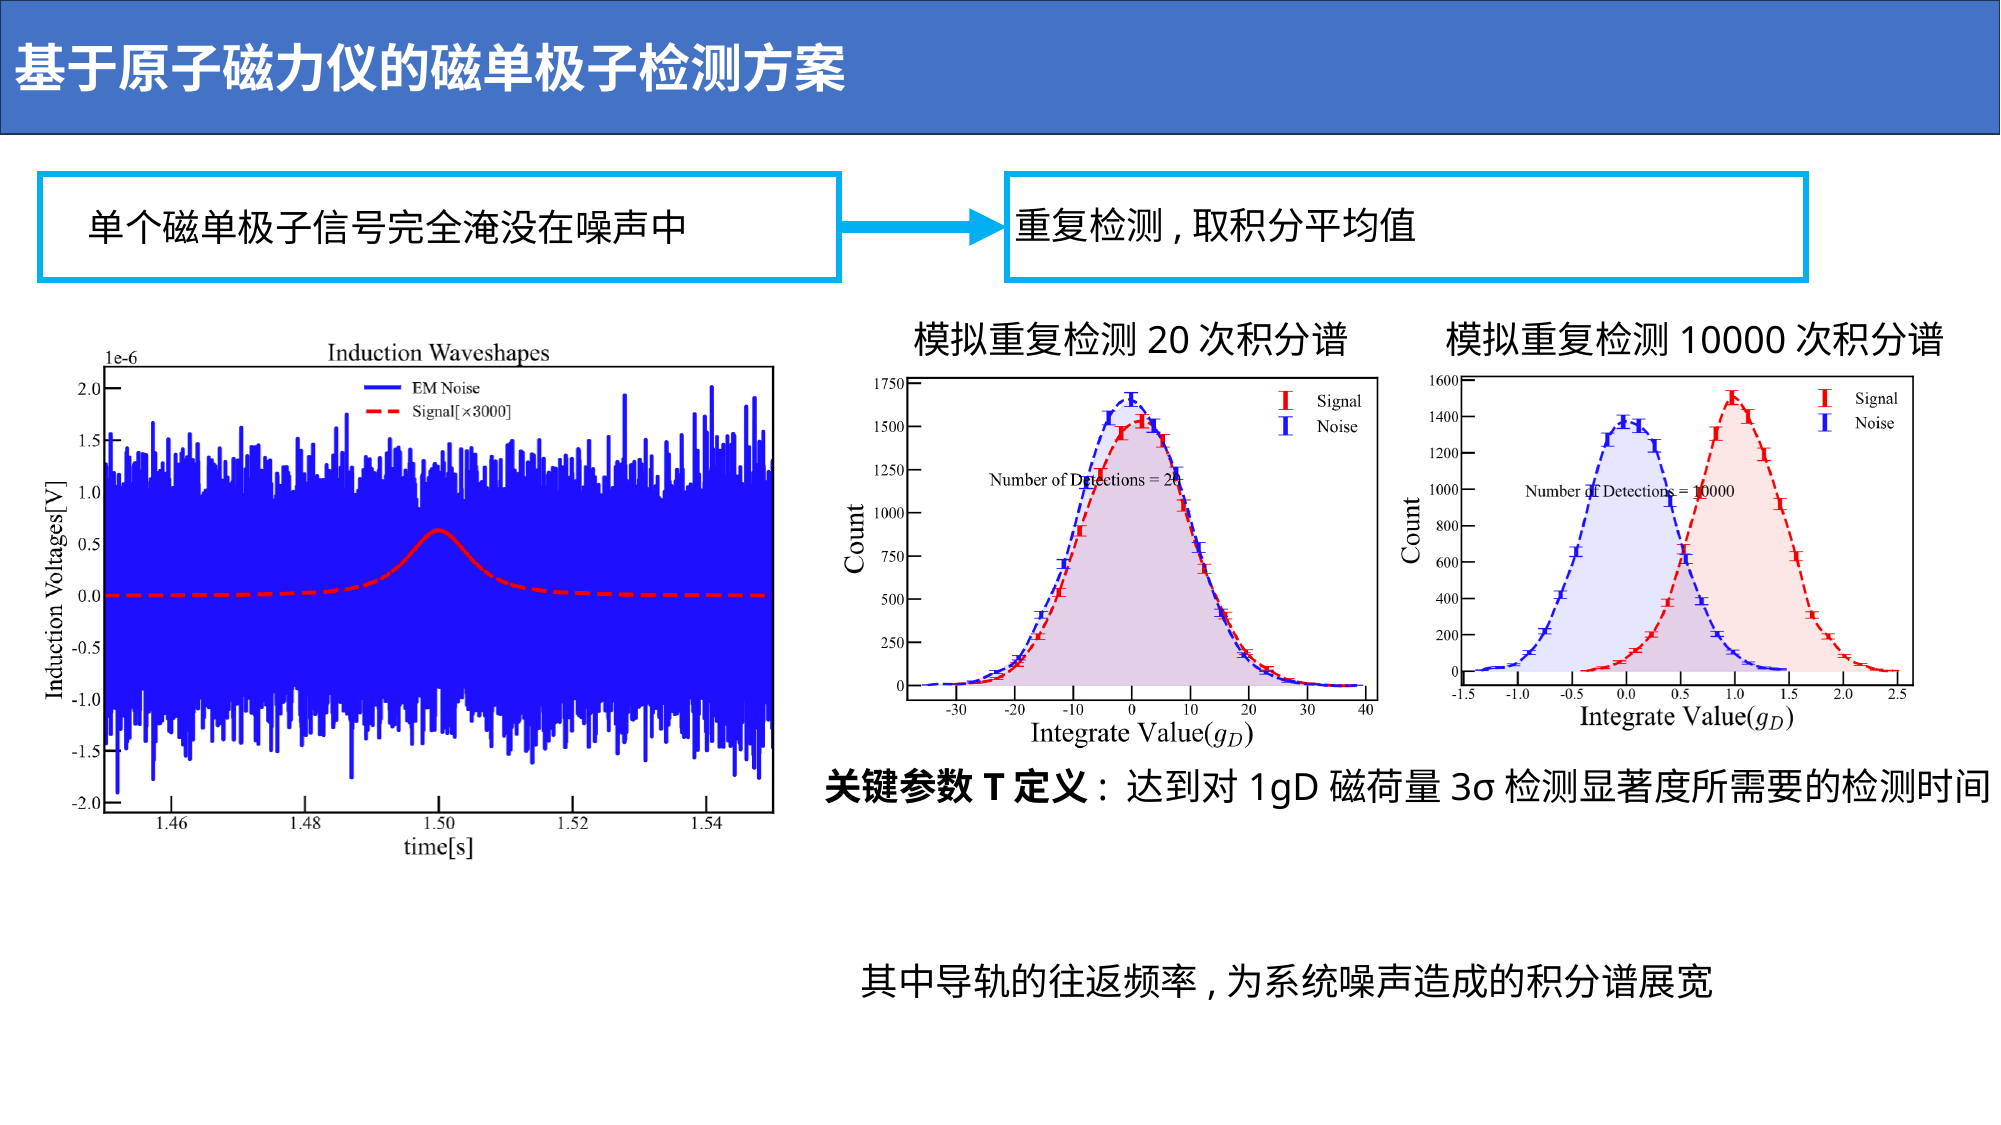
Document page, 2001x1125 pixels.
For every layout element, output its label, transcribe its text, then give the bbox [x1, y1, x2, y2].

text_box [39, 173, 840, 281]
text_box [839, 308, 1956, 1106]
text_box 基于原子磁力仪的磁单极子检测方案 [0, 0, 2000, 135]
text_box 重复检测,取积分平均值 [999, 195, 1432, 255]
text_box [1006, 173, 1807, 281]
text_box 单个磁单极子信号完全淹没在噪声中 [73, 196, 703, 257]
picture [40, 337, 778, 861]
